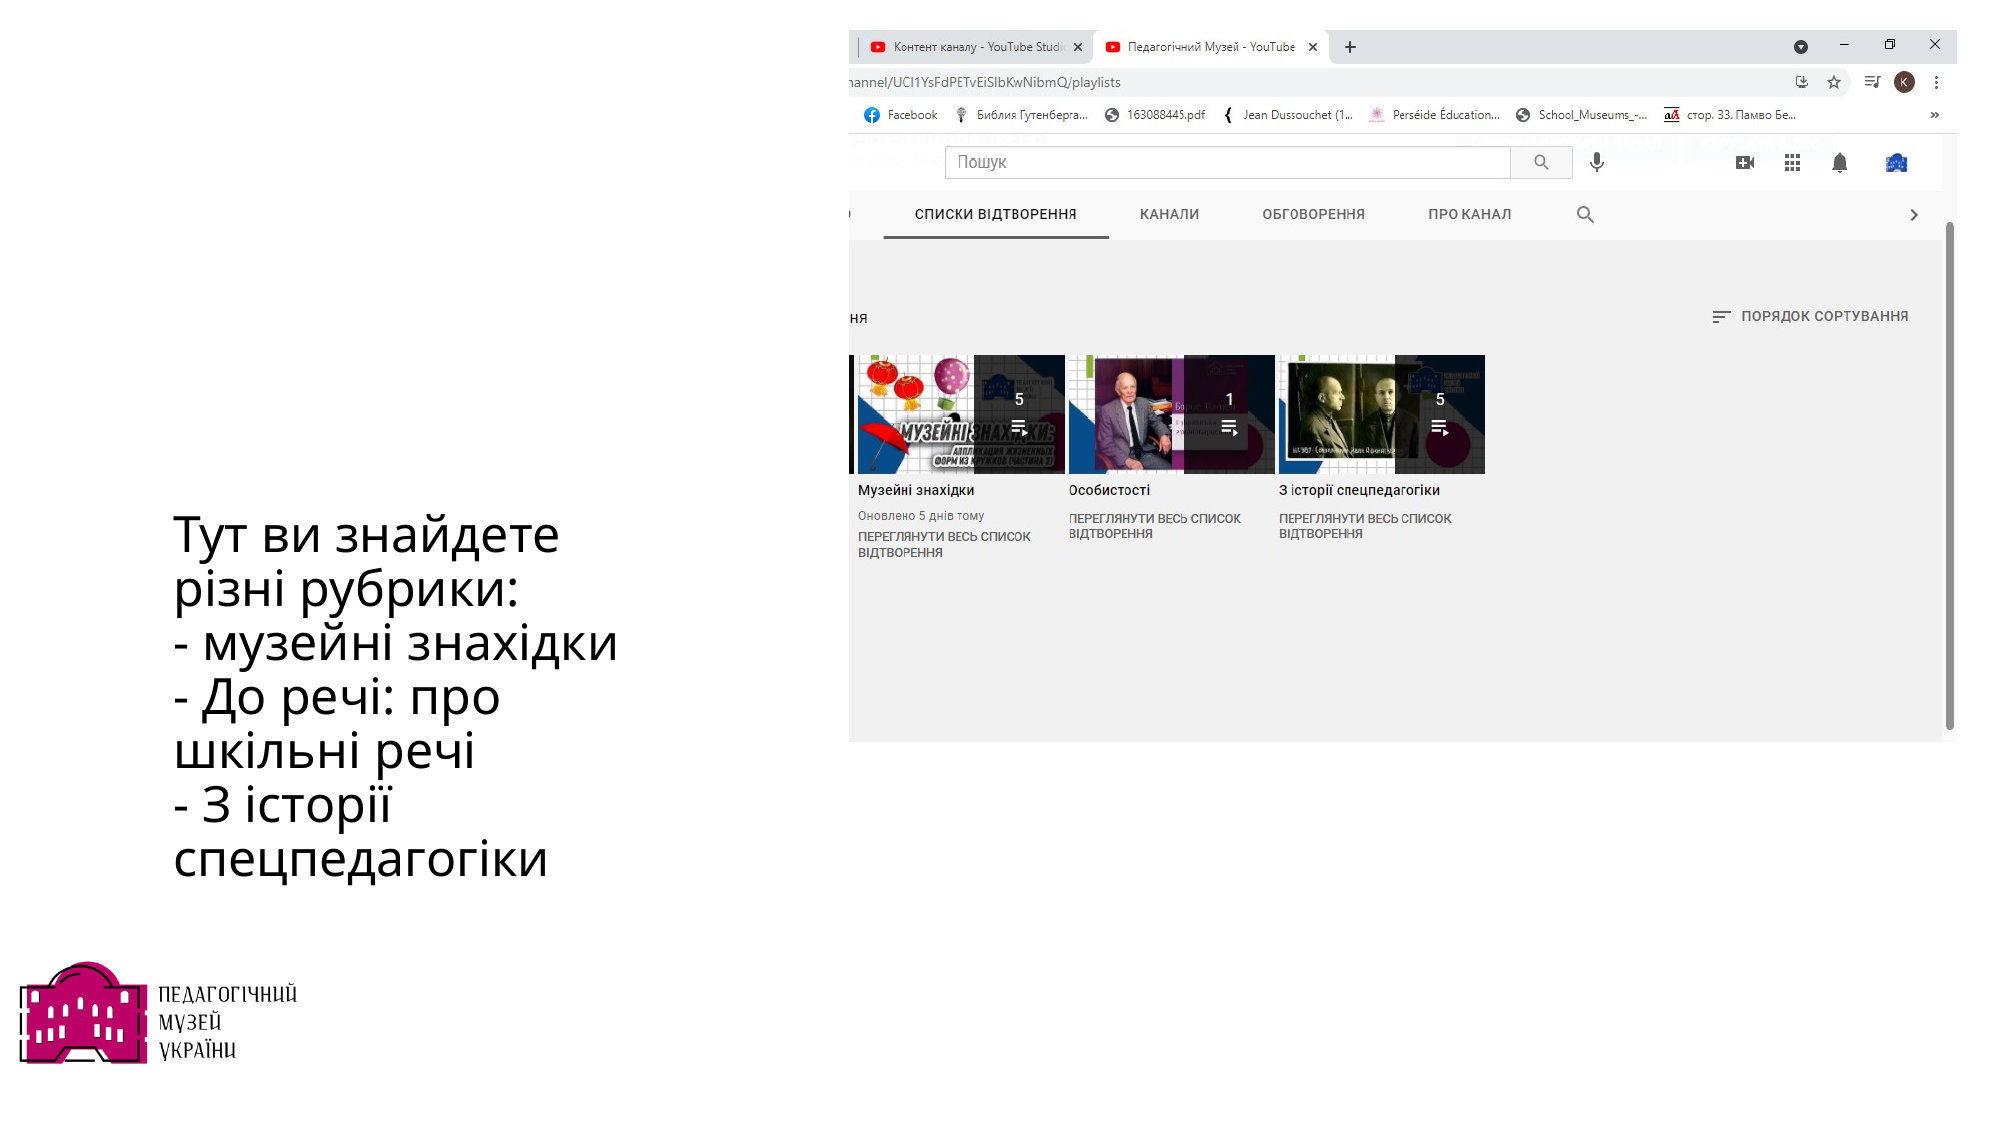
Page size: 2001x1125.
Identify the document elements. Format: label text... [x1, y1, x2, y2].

title Тут ви знайдете різні рубрики: - музейні знахідки - До речі: про шкільні речі - З історії спецпедагогіки [158, 468, 691, 929]
picture [0, 900, 317, 1125]
picture [849, 30, 1957, 742]
